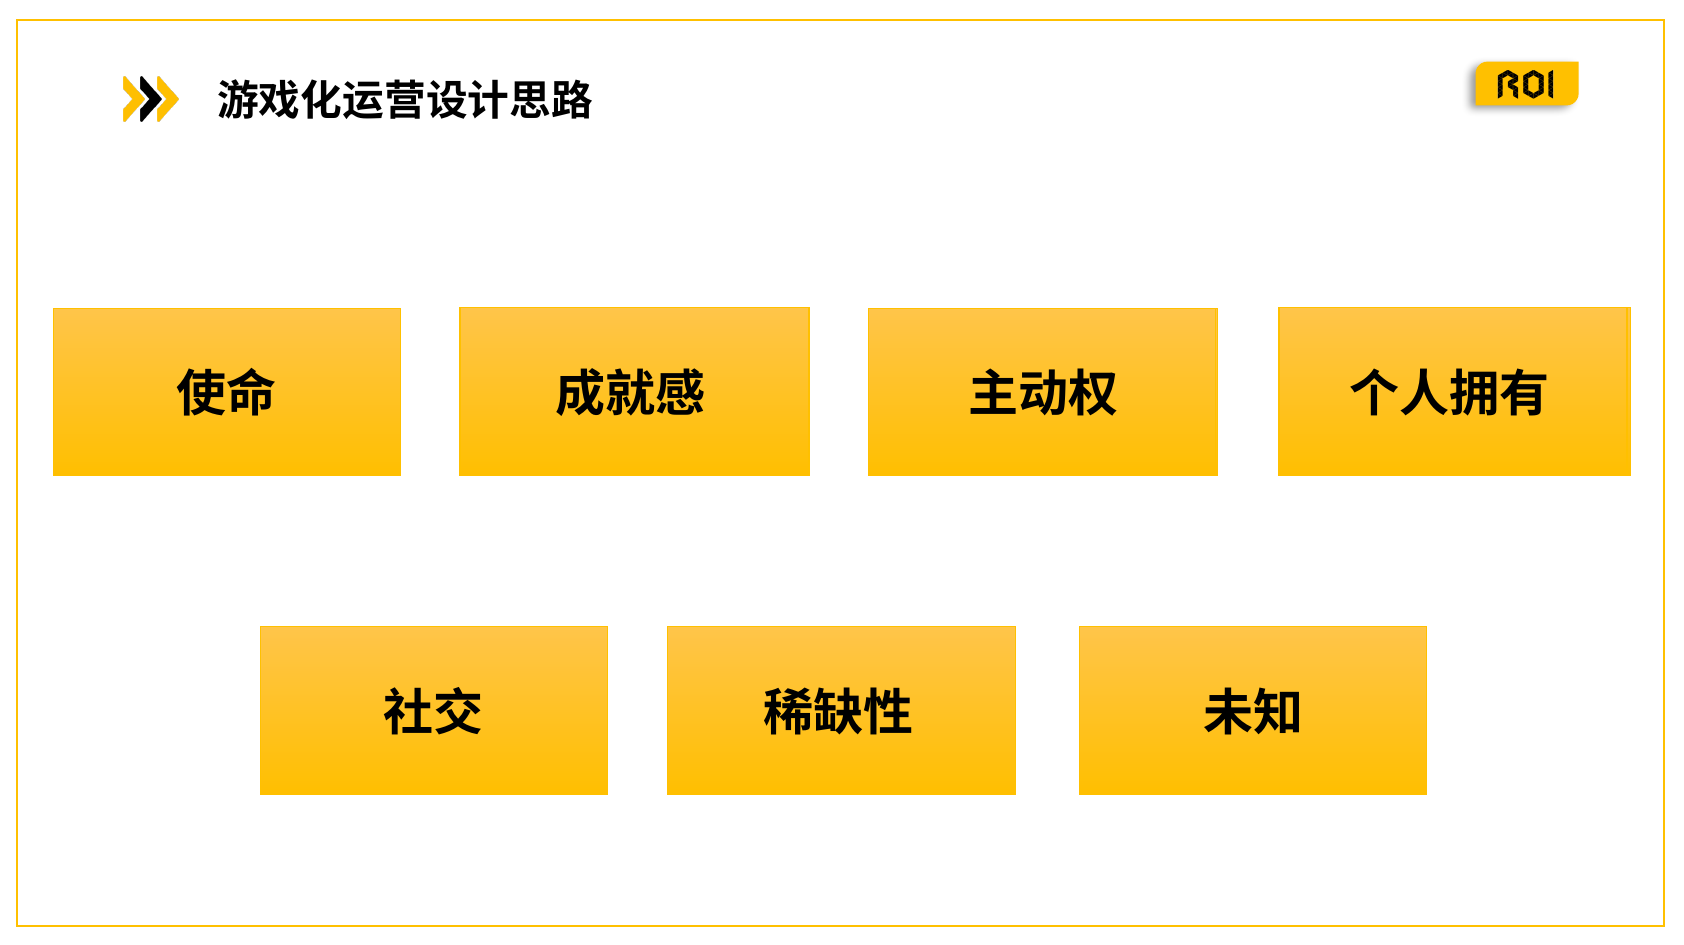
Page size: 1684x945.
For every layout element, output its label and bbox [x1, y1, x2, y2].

text_box [1475, 61, 1579, 106]
text_box [53, 307, 1631, 795]
text_box [16, 19, 1665, 927]
text_box [123, 76, 180, 122]
